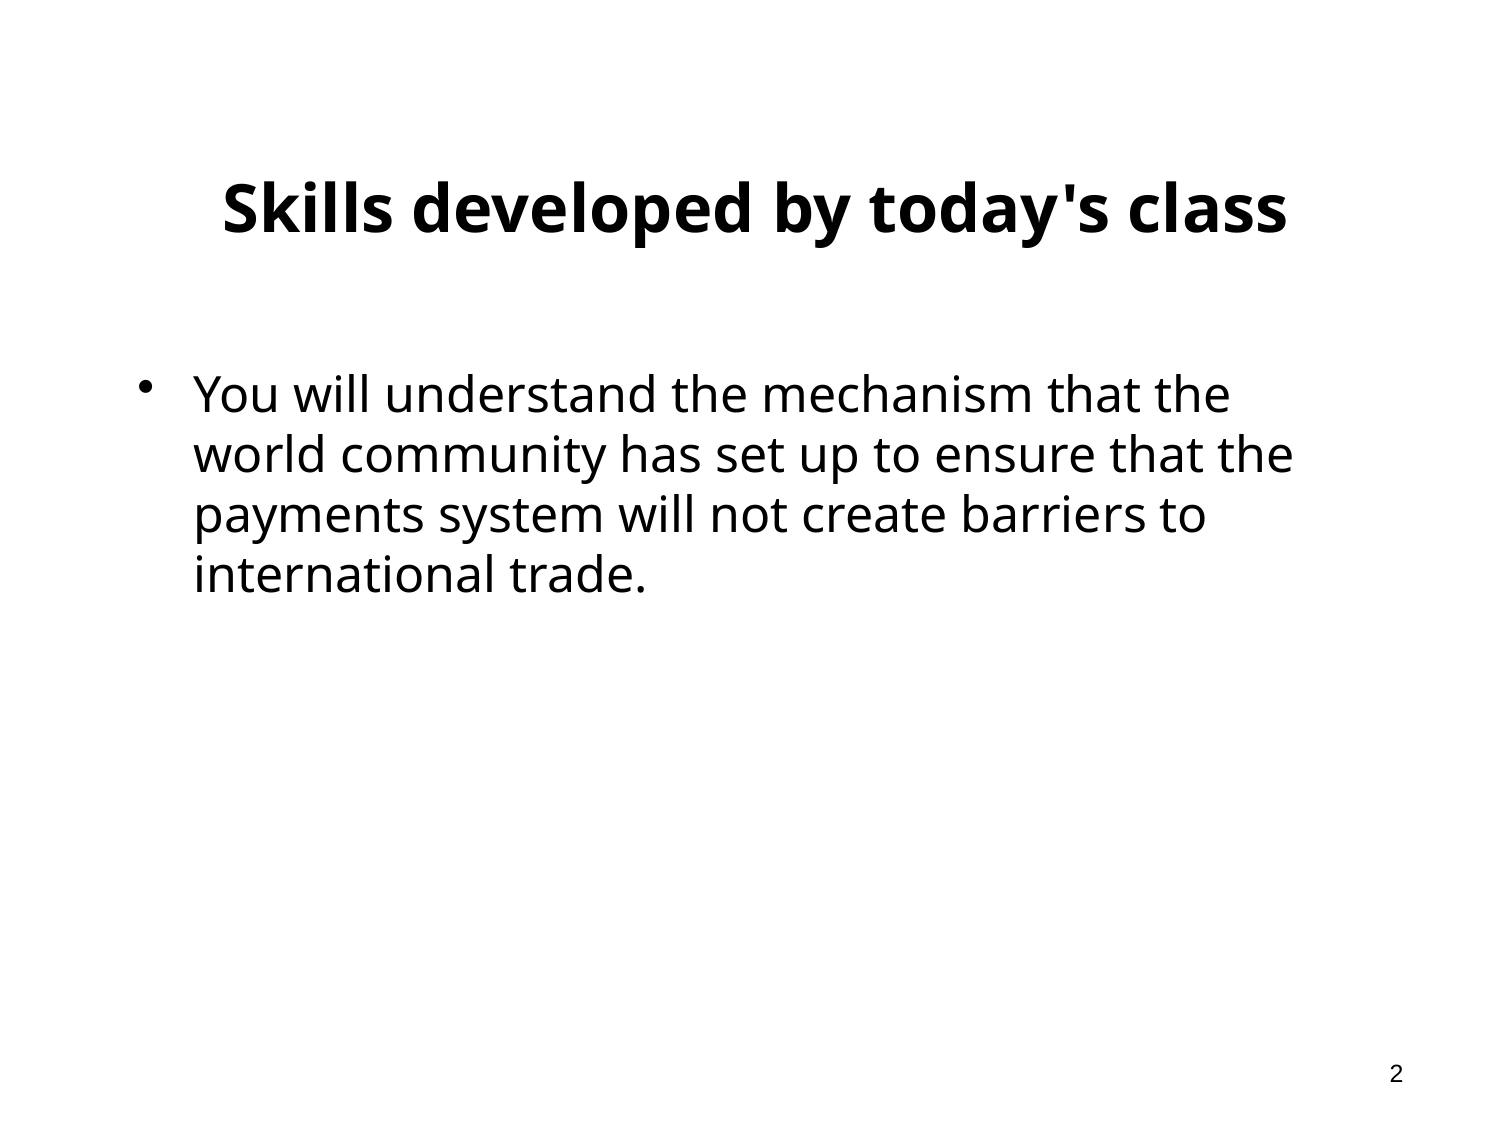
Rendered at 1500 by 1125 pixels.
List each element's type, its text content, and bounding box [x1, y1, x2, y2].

list You will understand the mechanism that the world community has set up to ensure that the payments system will not create barriers to international trade. [62, 362, 1438, 963]
title Skills developed by today's class [62, 112, 1451, 301]
